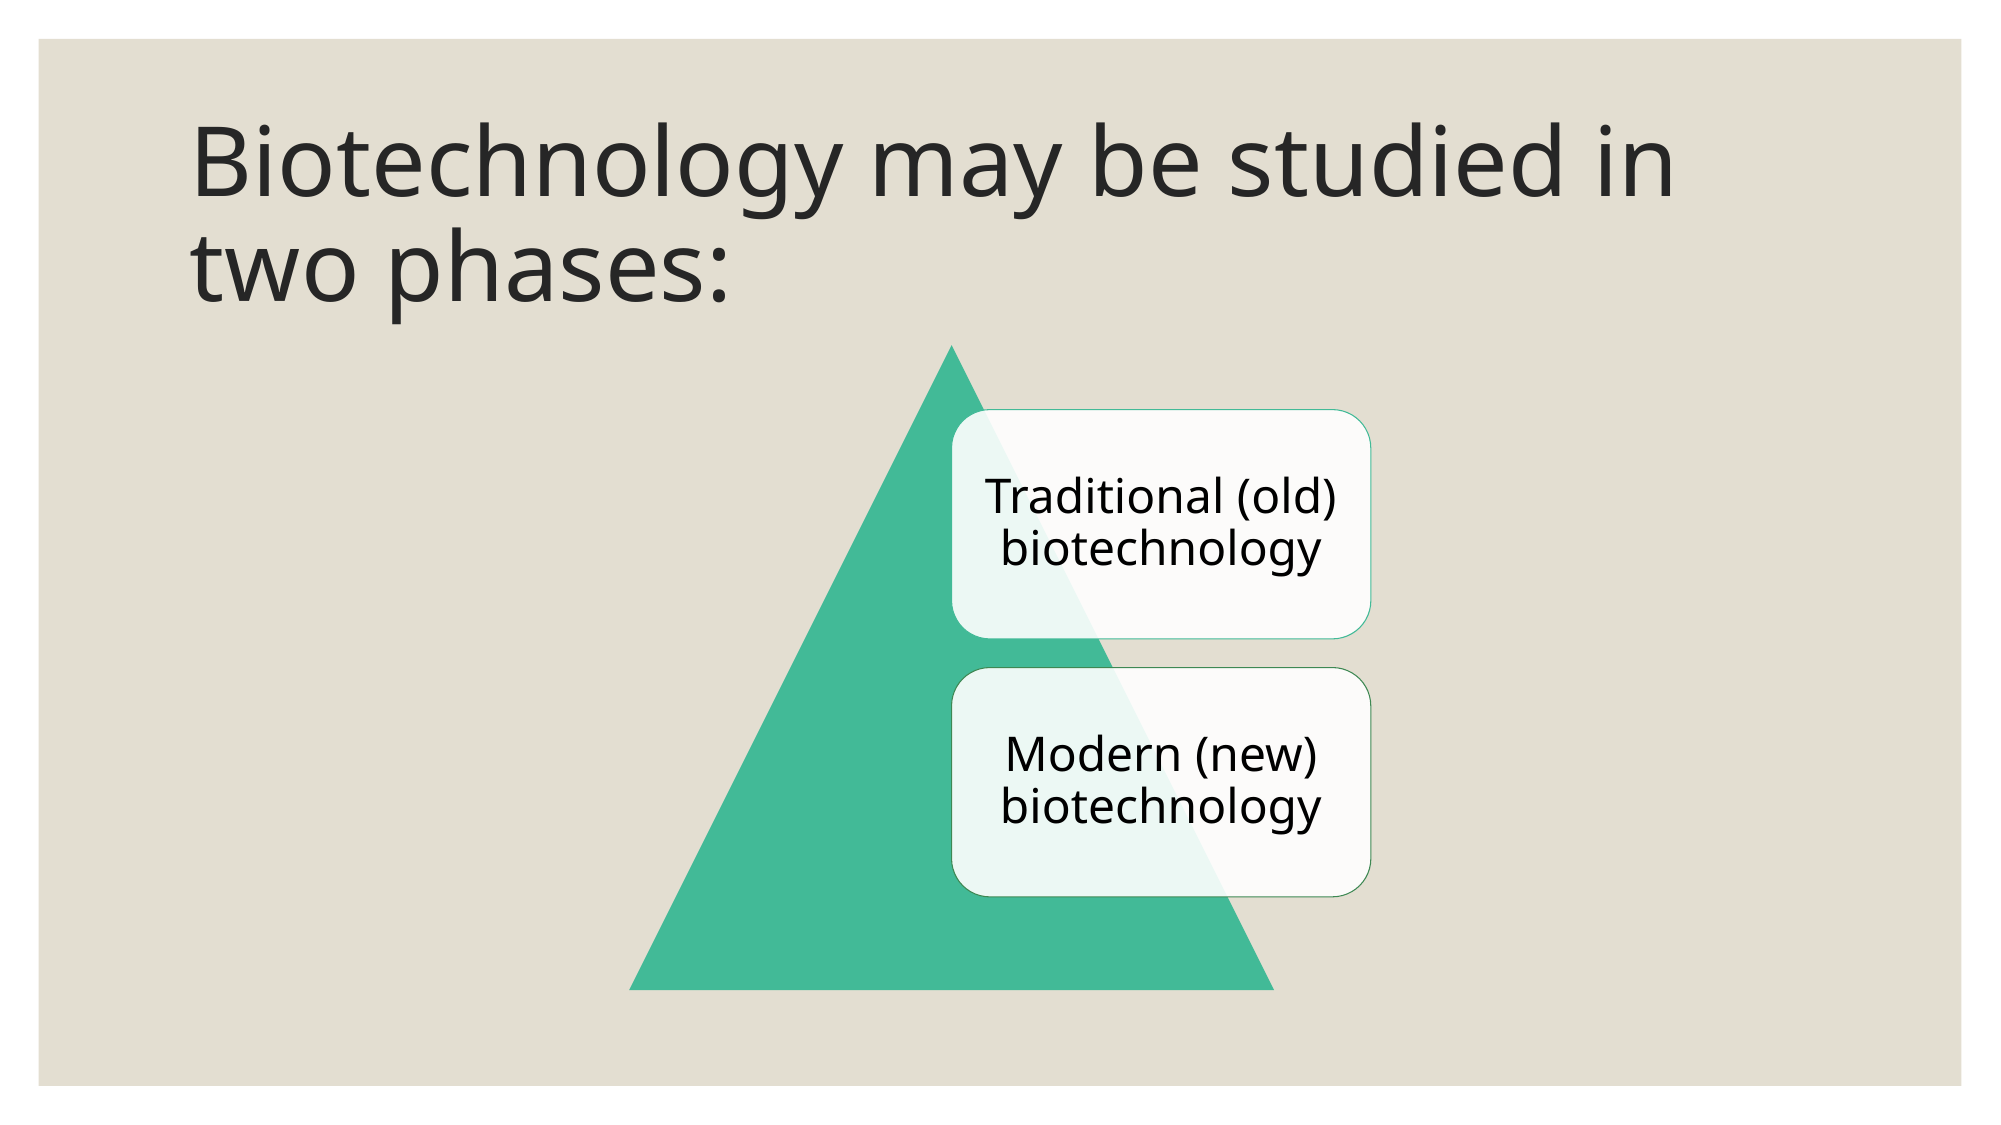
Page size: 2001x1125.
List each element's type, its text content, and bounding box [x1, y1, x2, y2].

title Biotechnology may be studied in two phases: [174, 105, 1825, 331]
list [174, 345, 1825, 991]
